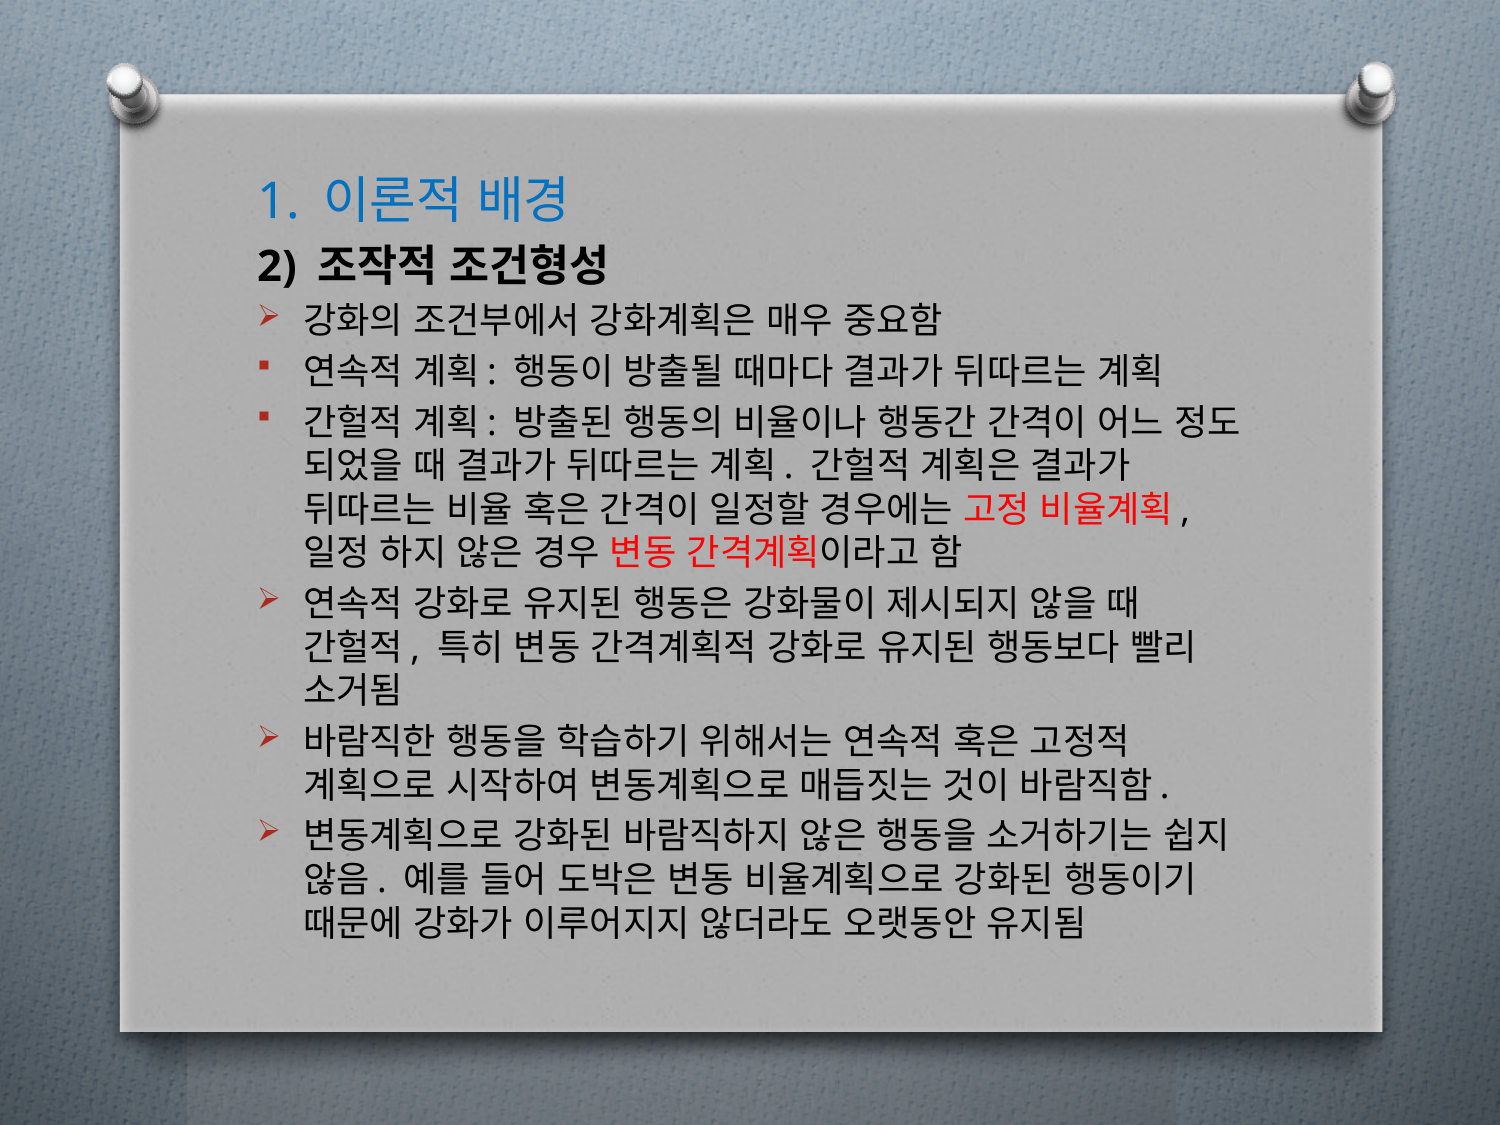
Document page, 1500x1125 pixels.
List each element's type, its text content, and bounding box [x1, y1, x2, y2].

picture [1317, 35, 1439, 156]
list 1. 이론적 배경 2) 조작적 조건형성 강화의 조건부에서 강화계획은 매우 중요함 연속적 계획: 행동이 방출될 때마다 결과가 뒤따르는 계획 간헐적 계획: 방출된 행동의 비율이나 행동간 간격이 어느 정도 되었을 때 결과가 뒤따르는 계획. 간헐적 계획은 결과가 뒤따르는 비율 혹은 간격이 일정할 경우에는 고정 비율계획, 일정 하지 않은 경우 변동 간격계획이라고 함 연속적 강화로 유지된 행동은 강화물이 제시되지 않을 때 간헐적, 특히 변동 간격계획적 강화로 유지된 행동보다 빨리 소거됨 바람직한 행동을 학습하기 위해서는 연속적 혹은 고정적 계획으로 시작하여 변동계획으로 매듭짓는 것이 바람직함. 변동계획으로 강화된 바람직하지 않은 행동을 소거하기는 쉽지 않음. 예를 들어 도박은 변동 비율계획으로 강화된 행동이기 때문에 강화가 이루어지지 않더라도 오랫동안 유지됨 [242, 160, 1259, 953]
picture [75, 29, 198, 153]
